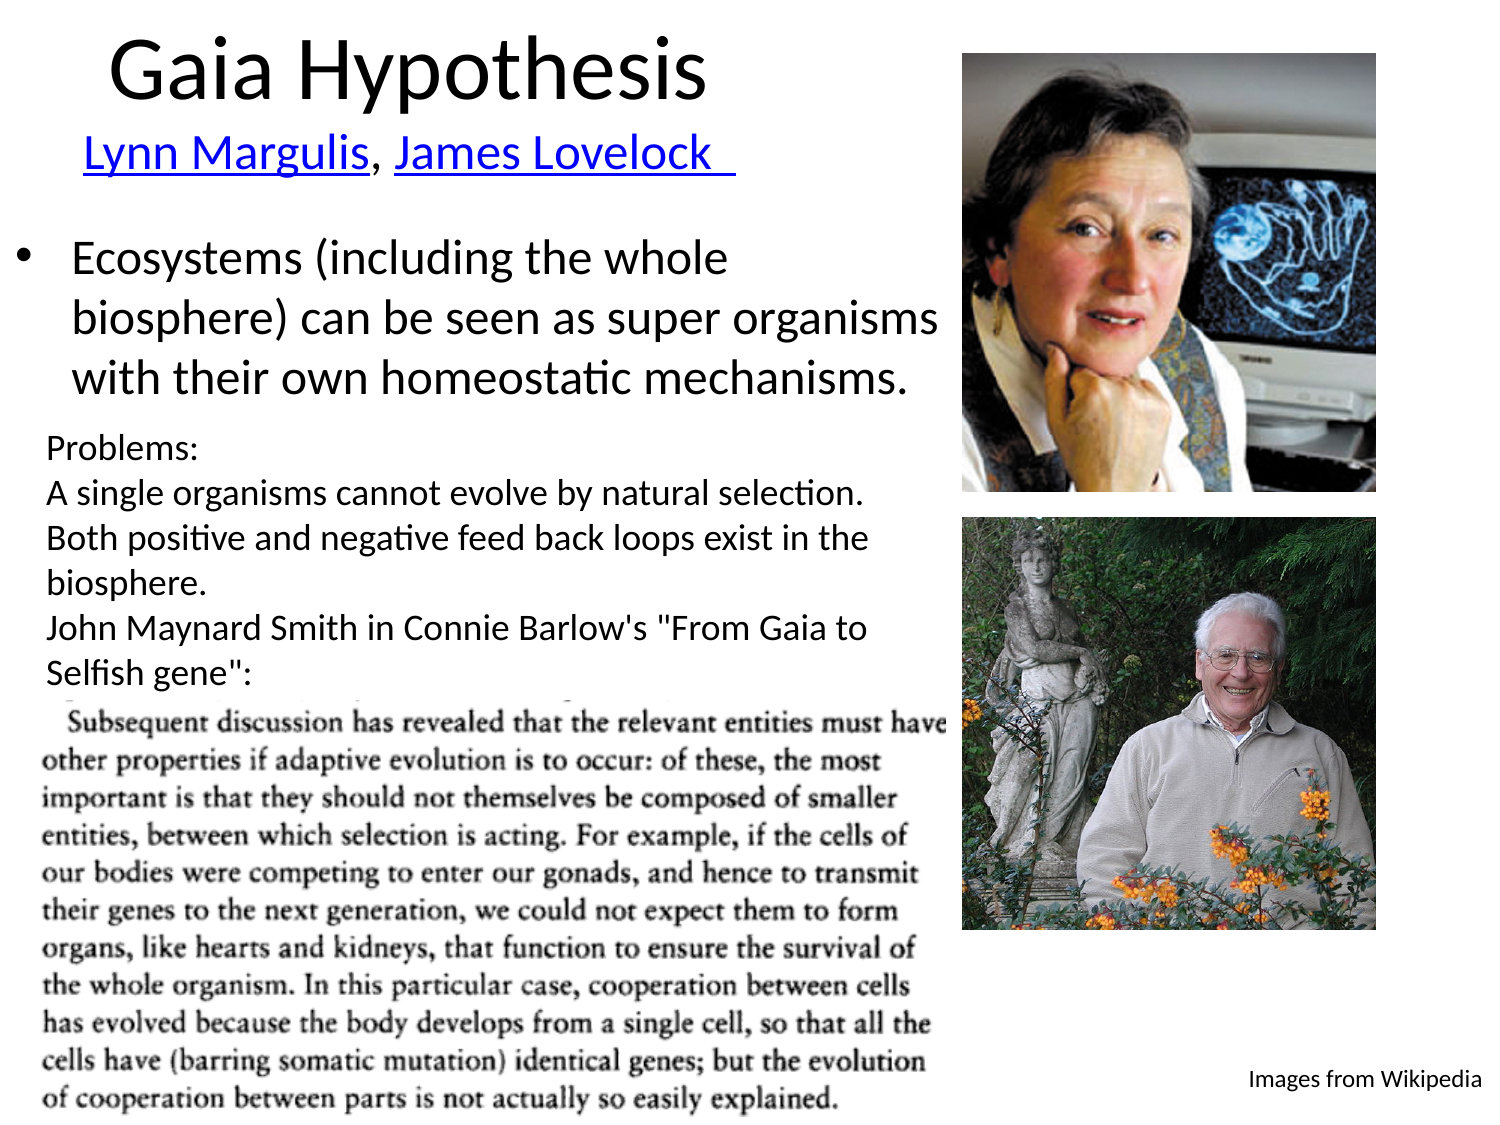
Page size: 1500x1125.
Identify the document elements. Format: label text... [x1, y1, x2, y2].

picture [961, 517, 1376, 930]
text_box Problems: A single organisms cannot evolve by natural selection. Both positive and negative feed back loops exist in the biosphere. John Maynard Smith in Connie Barlow's "From Gaia to Selfish gene": [31, 415, 939, 700]
picture [961, 53, 1376, 492]
text_box Images from Wikipedia [1233, 1054, 1499, 1100]
picture [31, 700, 947, 1118]
list Ecosystems (including the whole biosphere) can be seen as super organisms with their own homeostatic mechanisms. [0, 216, 962, 569]
title Gaia Hypothesis Lynn Margulis, James Lovelock [0, 0, 819, 188]
